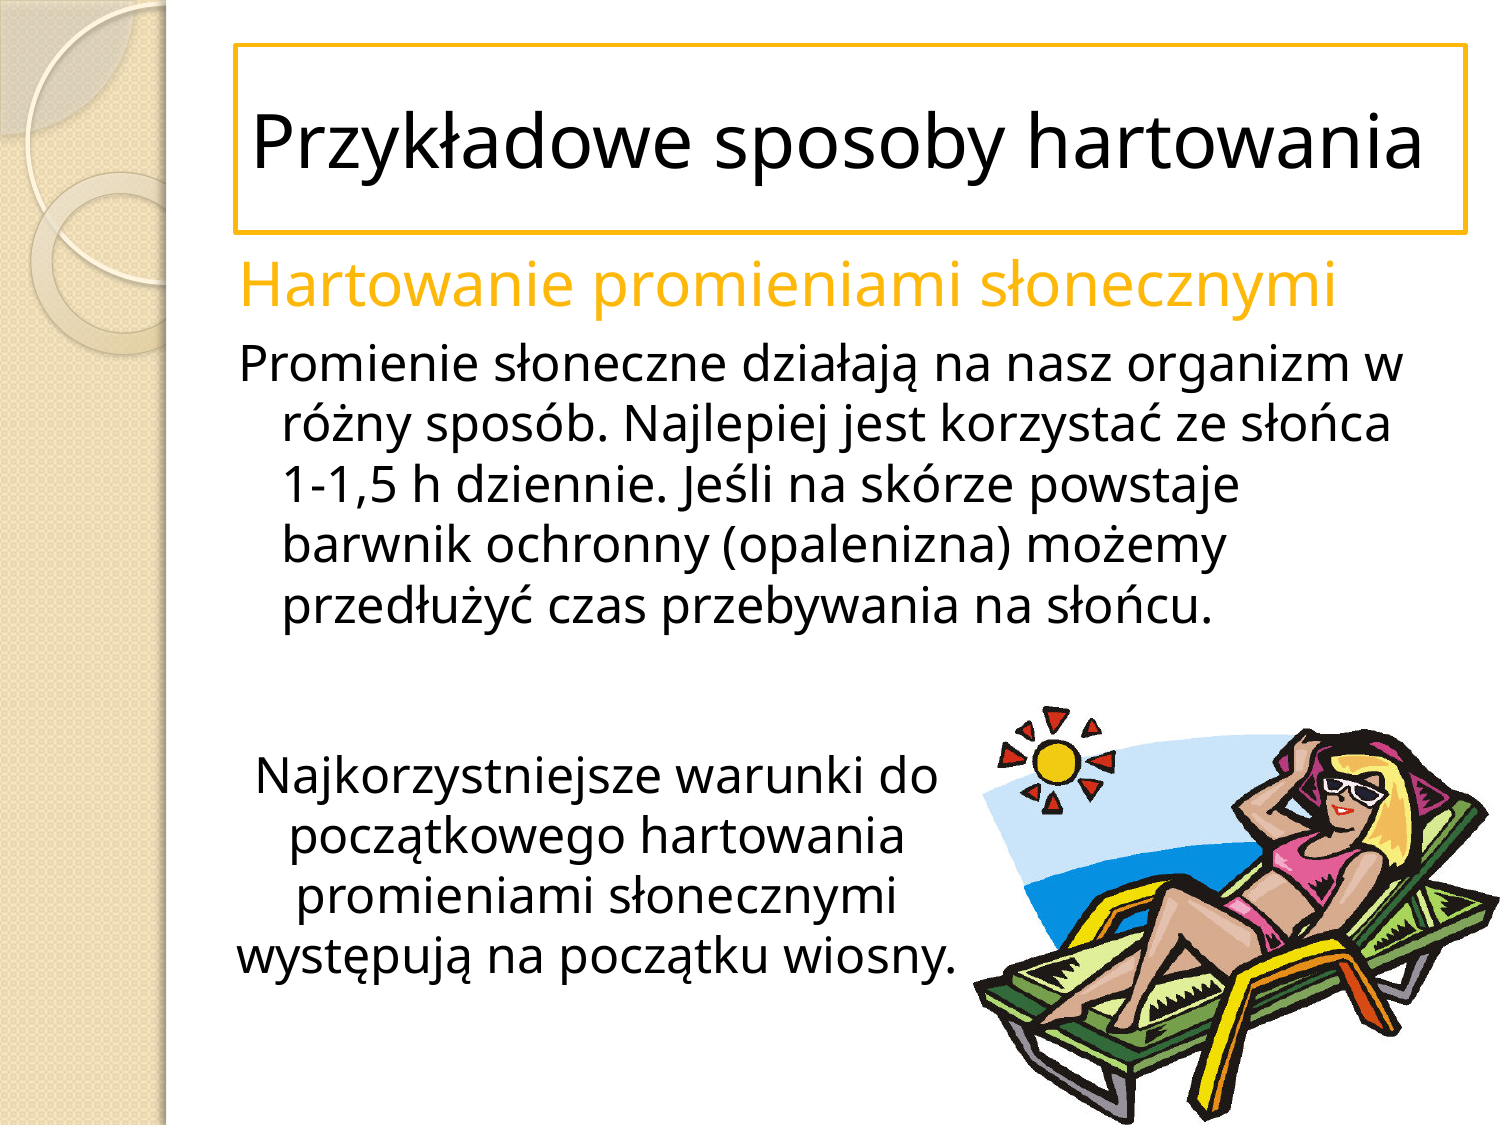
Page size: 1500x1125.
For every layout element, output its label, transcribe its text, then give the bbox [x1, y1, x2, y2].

title Przykładowe sposoby hartowania [233, 43, 1468, 235]
text_box Najkorzystniejsze warunki do początkowego hartowania promieniami słonecznymi występują na początku wiosny. [212, 736, 965, 991]
picture [972, 705, 1500, 1125]
list Hartowanie promieniami słonecznymi Promienie słoneczne działają na nasz organizm w różny sposób. Najlepiej jest korzystać ze słońca 1-1,5 h dziennie. Jeśli na skórze powstaje barwnik ochronny (opalenizna) możemy przedłużyć czas przebywania na słońcu. [210, 237, 1441, 673]
